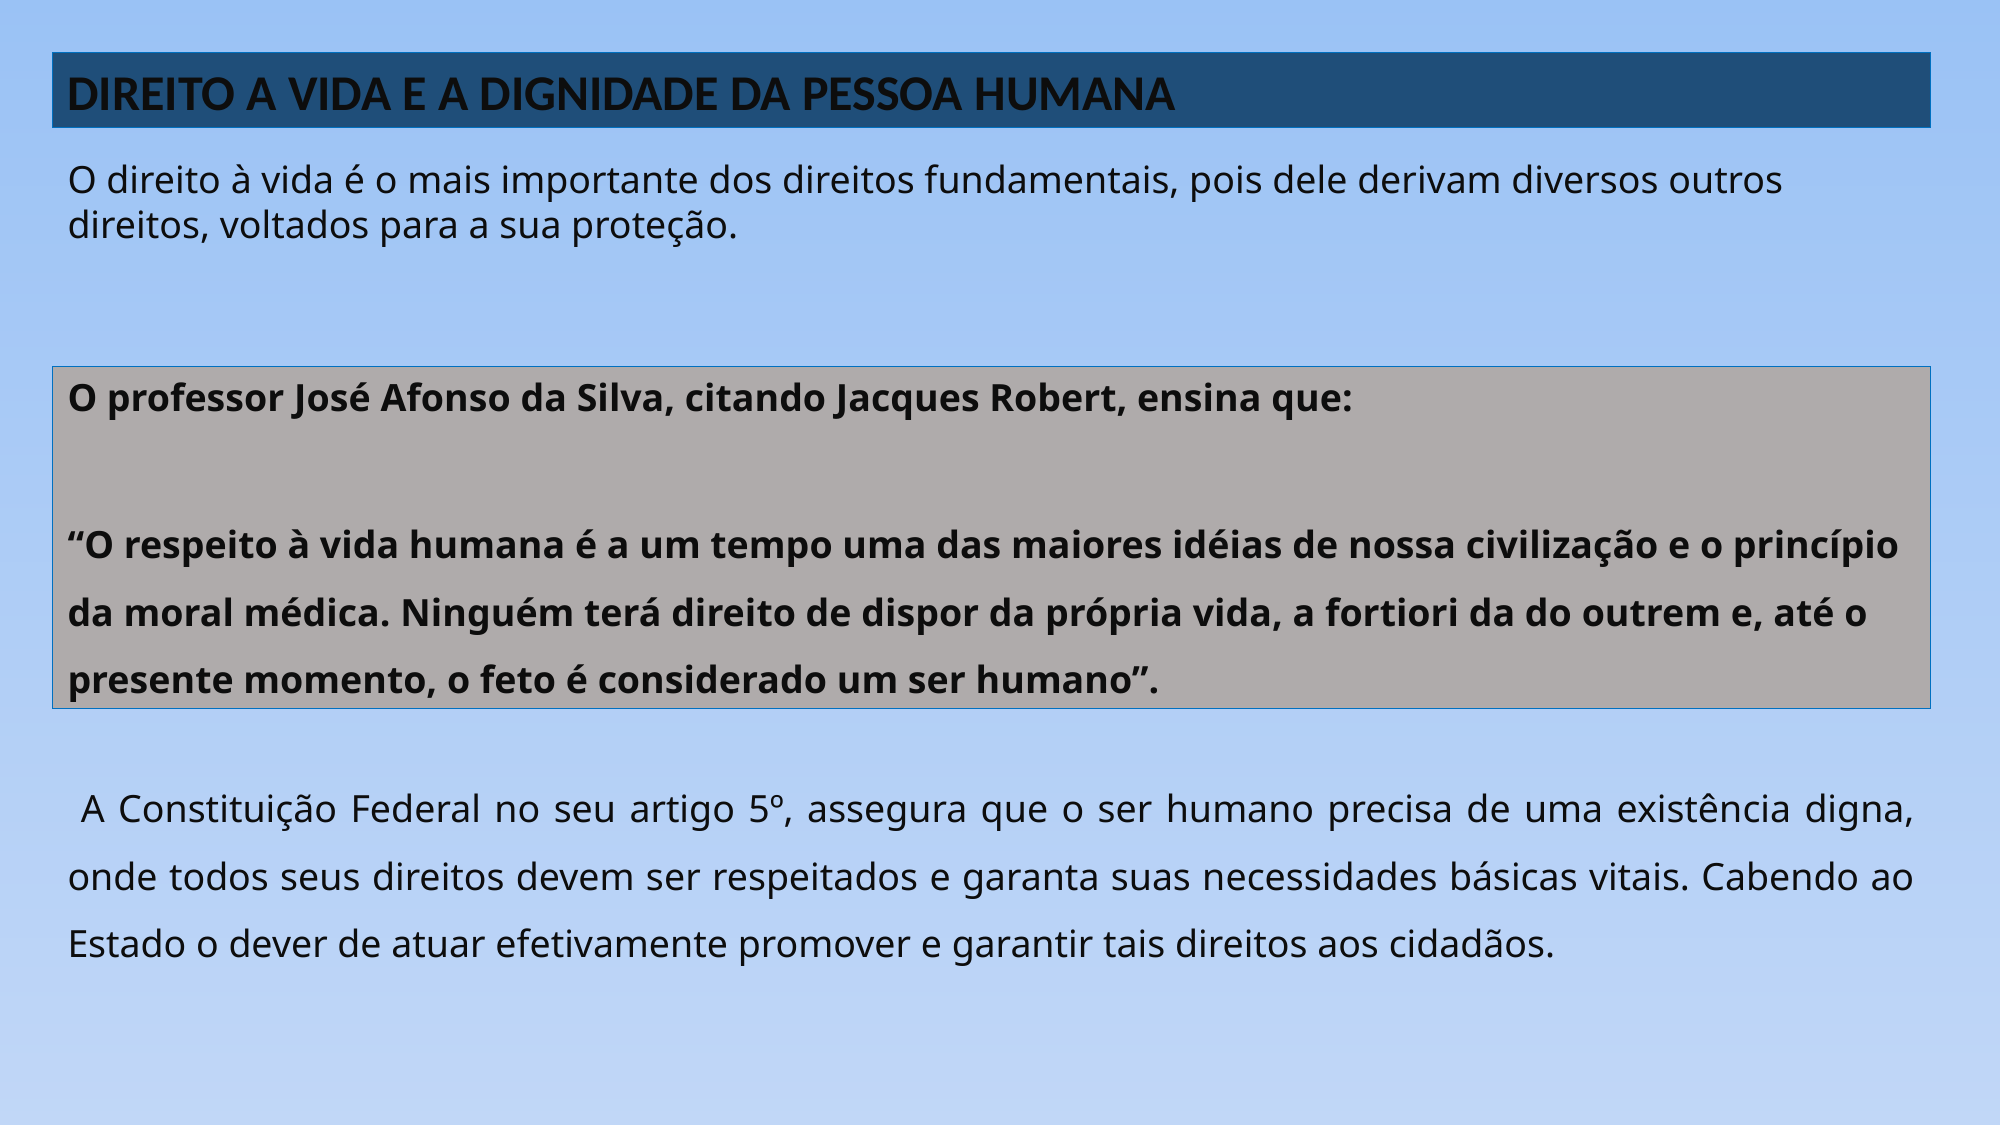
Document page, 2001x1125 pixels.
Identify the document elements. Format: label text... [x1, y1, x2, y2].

text_box A Constituição Federal no seu artigo 5º, assegura que o ser humano precisa de uma existência digna, onde todos seus direitos devem ser respeitados e garanta suas necessidades básicas vitais. Cabendo ao Estado o dever de atuar efetivamente promover e garantir tais direitos aos cidadãos. [52, 755, 1931, 973]
text_box O professor José Afonso da Silva, citando Jacques Robert, ensina que: “O respeito à vida humana é a um tempo uma das maiores idéias de nossa civilização e o princípio da moral médica. Ninguém terá direito de dispor da própria vida, a fortiori da do outrem e, até o presente momento, o feto é considerado um ser humano”. [52, 366, 1931, 709]
text_box O direito à vida é o mais importante dos direitos fundamentais, pois dele derivam diversos outros direitos, voltados para a sua proteção. [52, 148, 1931, 254]
text_box DIREITO A VIDA E A DIGNIDADE DA PESSOA HUMANA [52, 52, 1931, 128]
